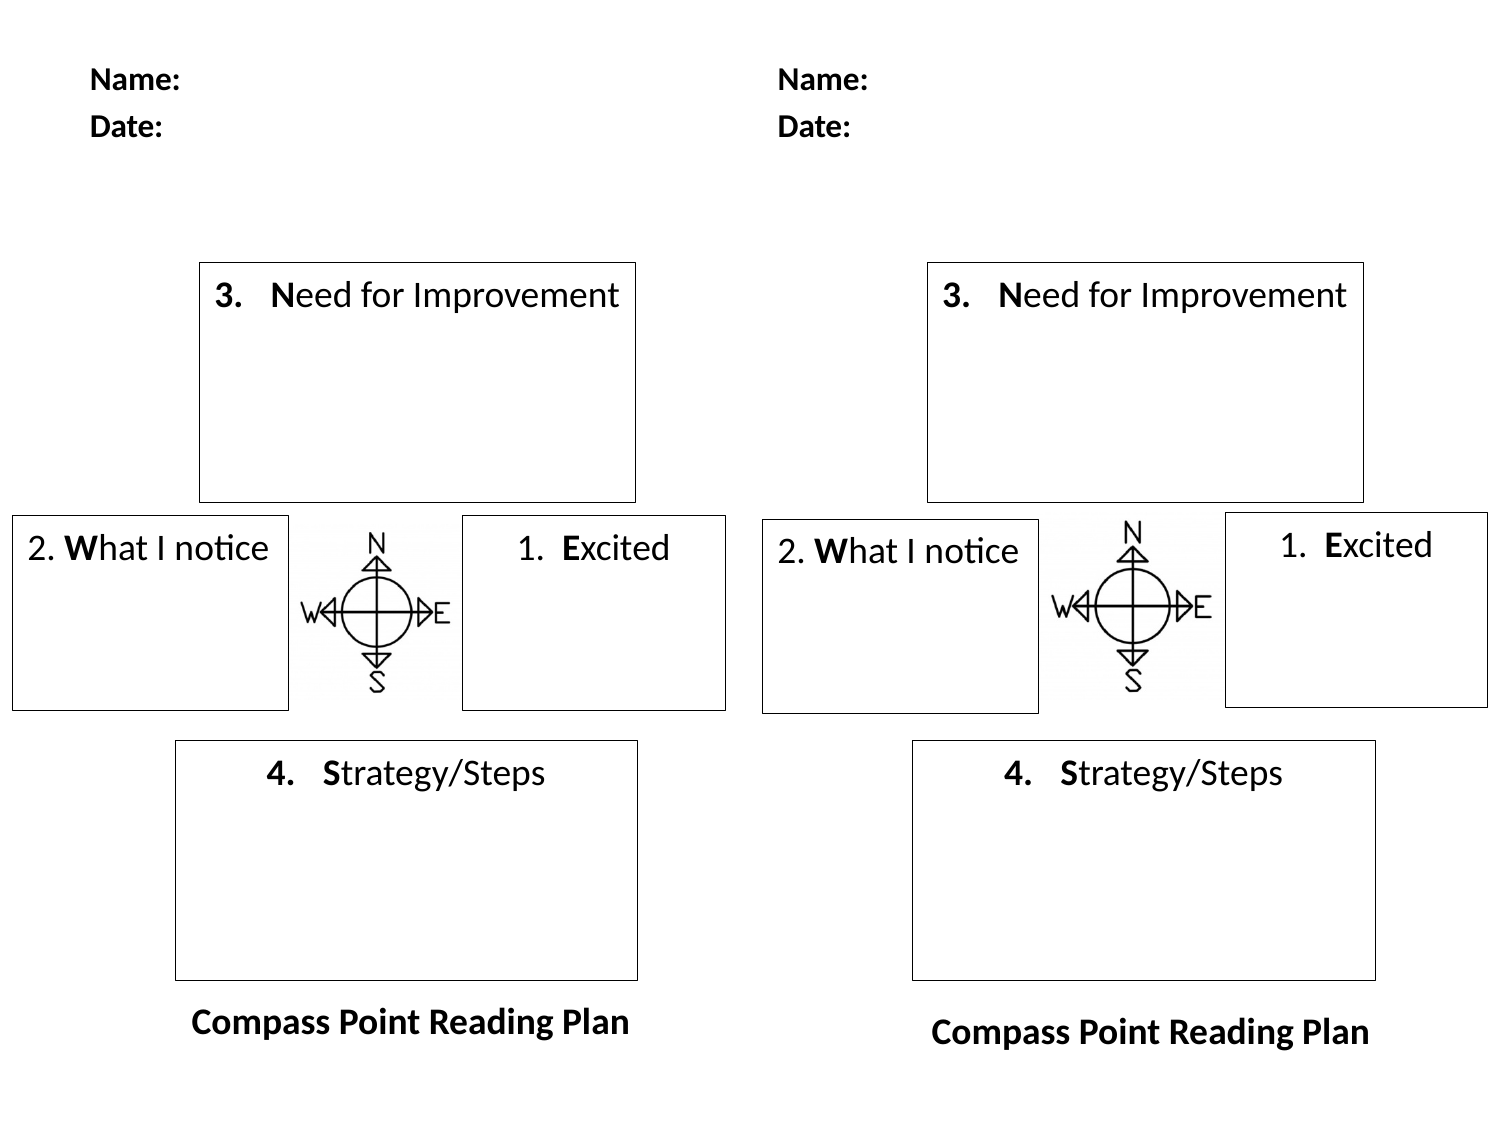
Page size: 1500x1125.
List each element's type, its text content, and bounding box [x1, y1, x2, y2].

list Name: Date: [762, 50, 1426, 155]
text_box Compass Point Reading Plan [916, 999, 1386, 1060]
text_box 2. What I notice [12, 515, 288, 711]
text_box Compass Point Reading Plan [176, 989, 646, 1050]
text_box 2. What I notice [762, 518, 1038, 714]
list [287, 524, 463, 701]
list Name: Date: [74, 50, 738, 155]
text_box Strategy/Steps [174, 740, 638, 981]
text_box Need for Improvement [199, 262, 636, 503]
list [1037, 512, 1226, 701]
text_box Strategy/Steps [912, 740, 1375, 981]
text_box 1. Excited [462, 515, 725, 711]
text_box 1. Excited [1226, 512, 1488, 708]
text_box Need for Improvement [927, 262, 1363, 503]
